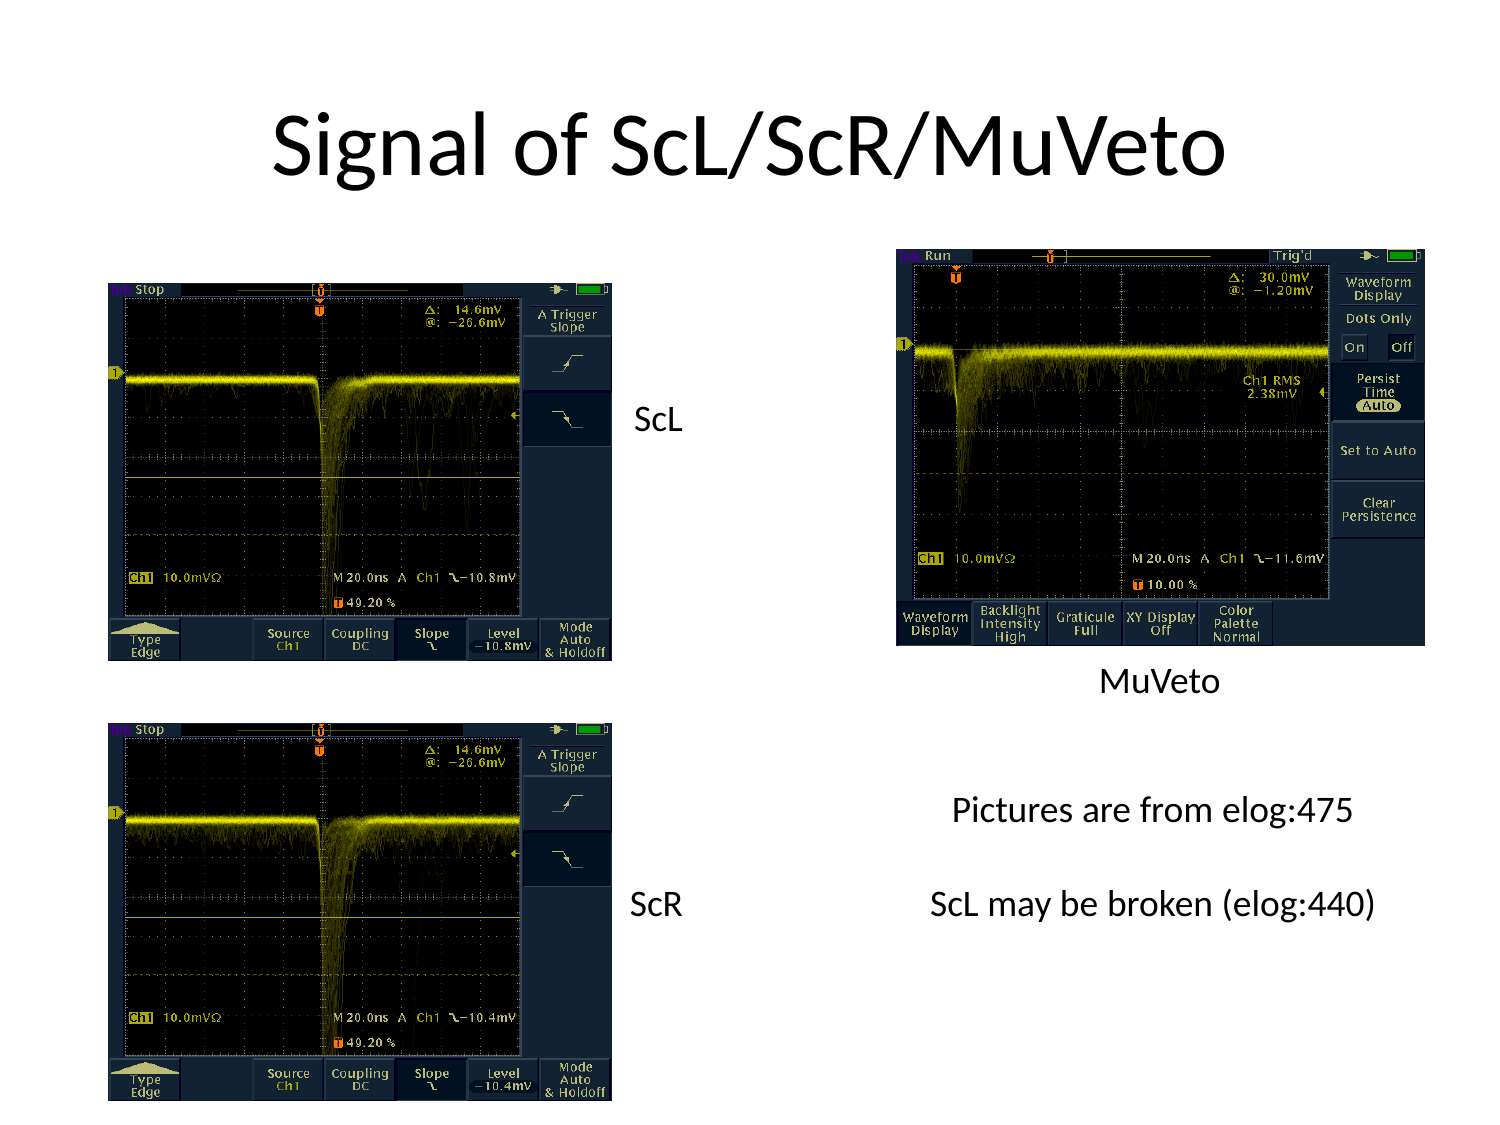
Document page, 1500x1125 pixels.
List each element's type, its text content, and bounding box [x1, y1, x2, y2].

title Signal of ScL/ScR/MuVeto [75, 45, 1425, 233]
text_box ScL [619, 386, 698, 447]
text_box MuVeto [1084, 654, 1236, 709]
text_box Pictures are from elog:475 [937, 777, 1369, 838]
text_box ScR [616, 871, 698, 932]
picture [896, 249, 1426, 646]
picture [108, 282, 612, 661]
picture [108, 722, 612, 1101]
text_box ScL may be broken (elog:440) [915, 871, 1391, 932]
